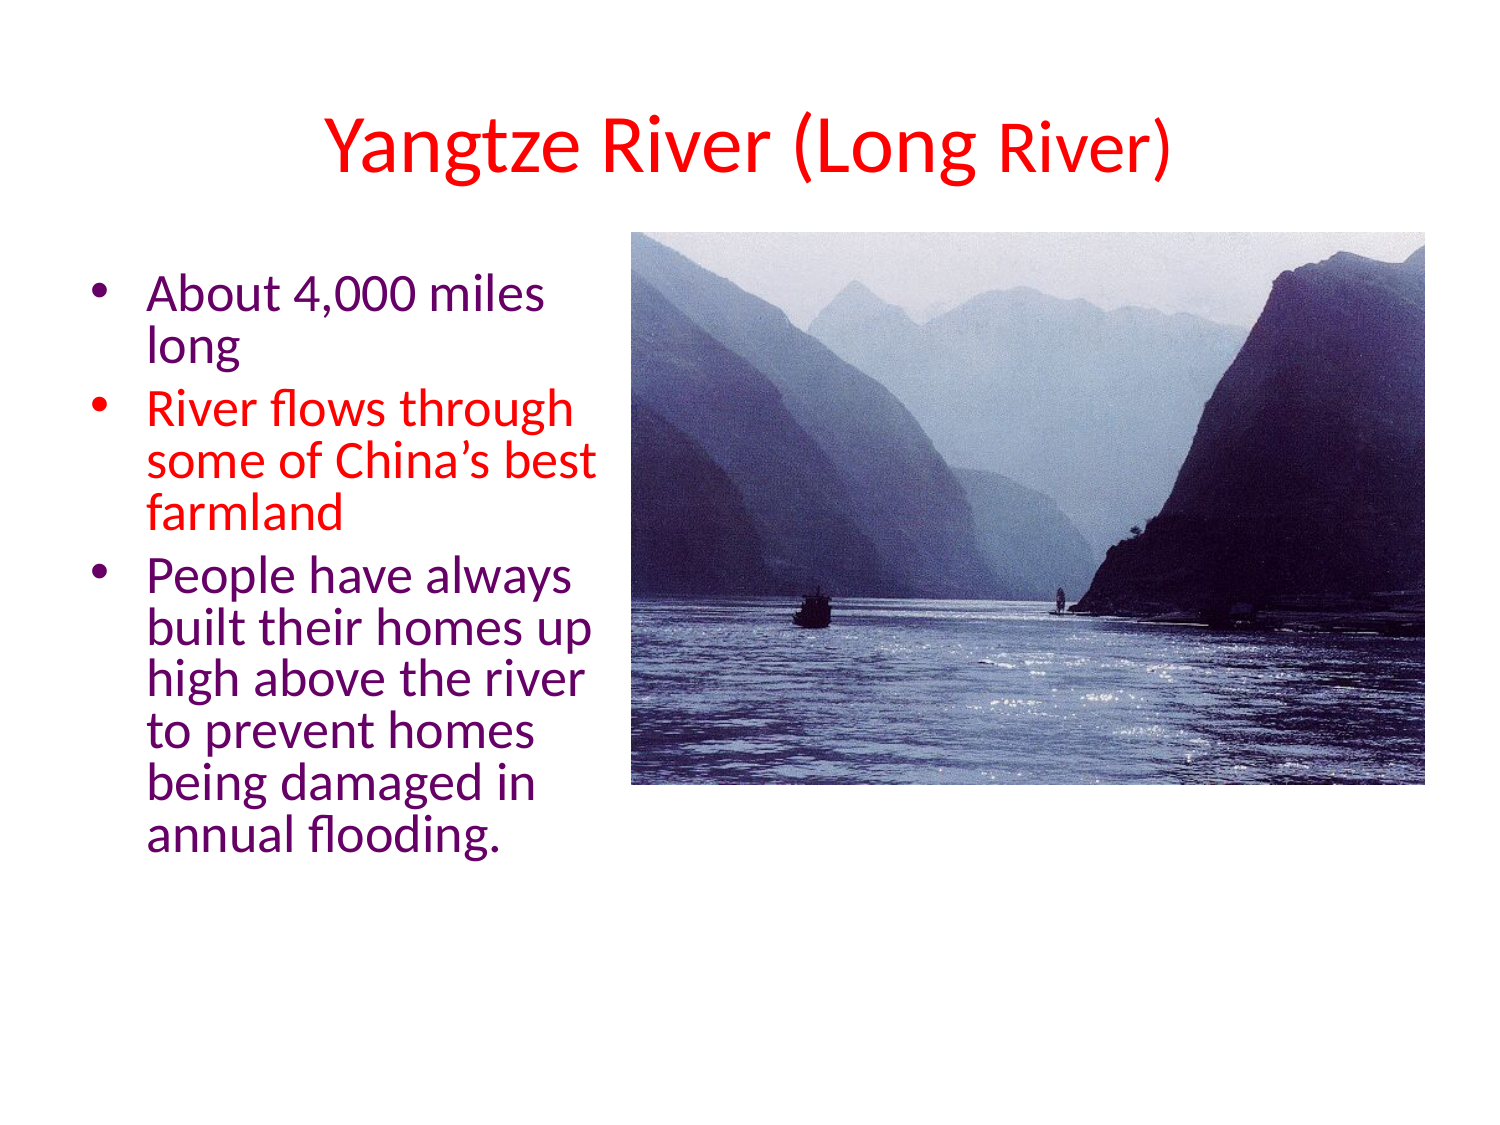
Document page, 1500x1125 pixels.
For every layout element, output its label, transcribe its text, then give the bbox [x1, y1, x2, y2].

title Yangtze River (Long River) [75, 45, 1425, 233]
list About 4,000 miles long River flows through some of China’s best farmland People have always built their homes up high above the river to prevent homes being damaged in annual flooding. [75, 262, 632, 1005]
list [631, 232, 1426, 785]
